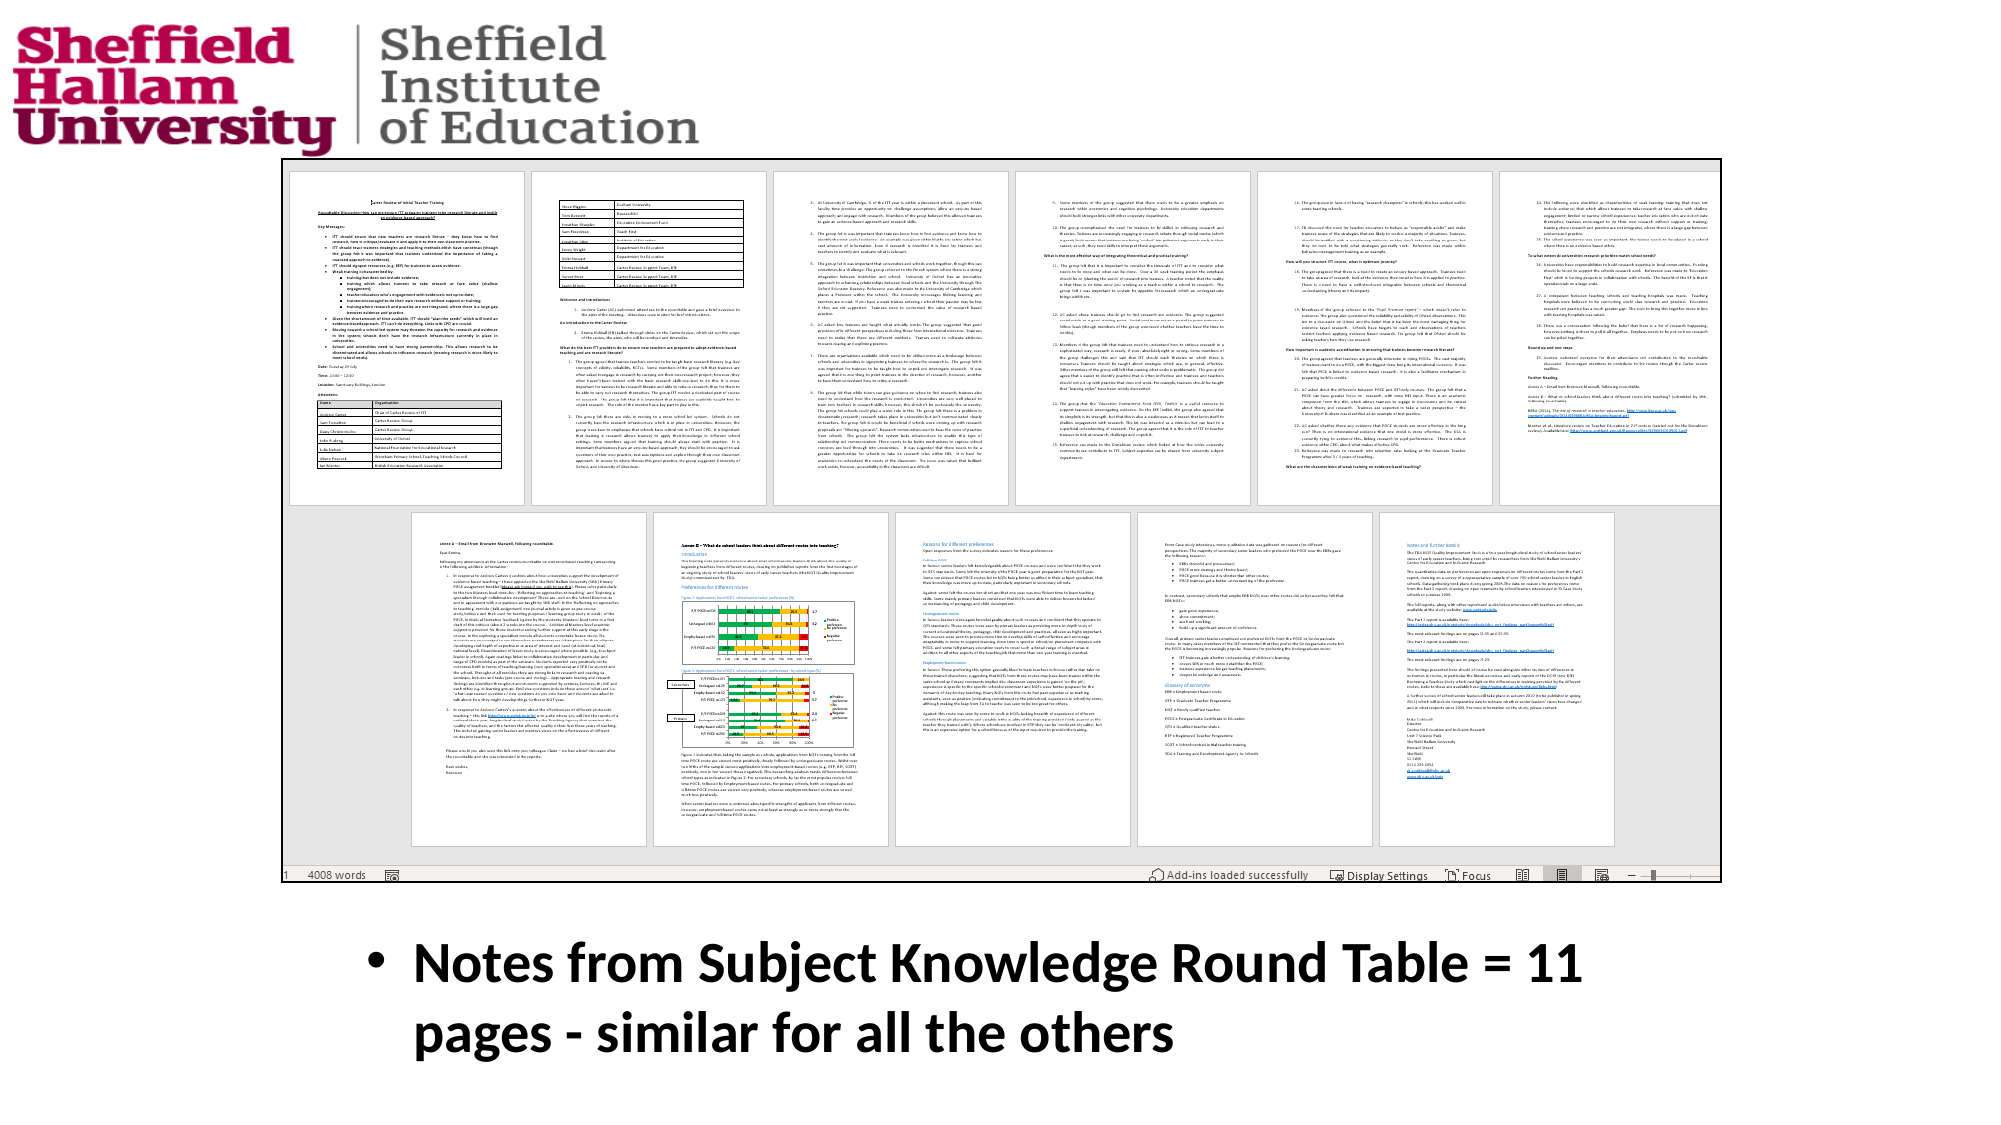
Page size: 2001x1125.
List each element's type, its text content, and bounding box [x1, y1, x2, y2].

picture [282, 160, 1721, 882]
text_box Notes from Subject Knowledge Round Table = 11 pages - similar for all the others [351, 916, 1651, 1072]
picture [13, 18, 701, 157]
